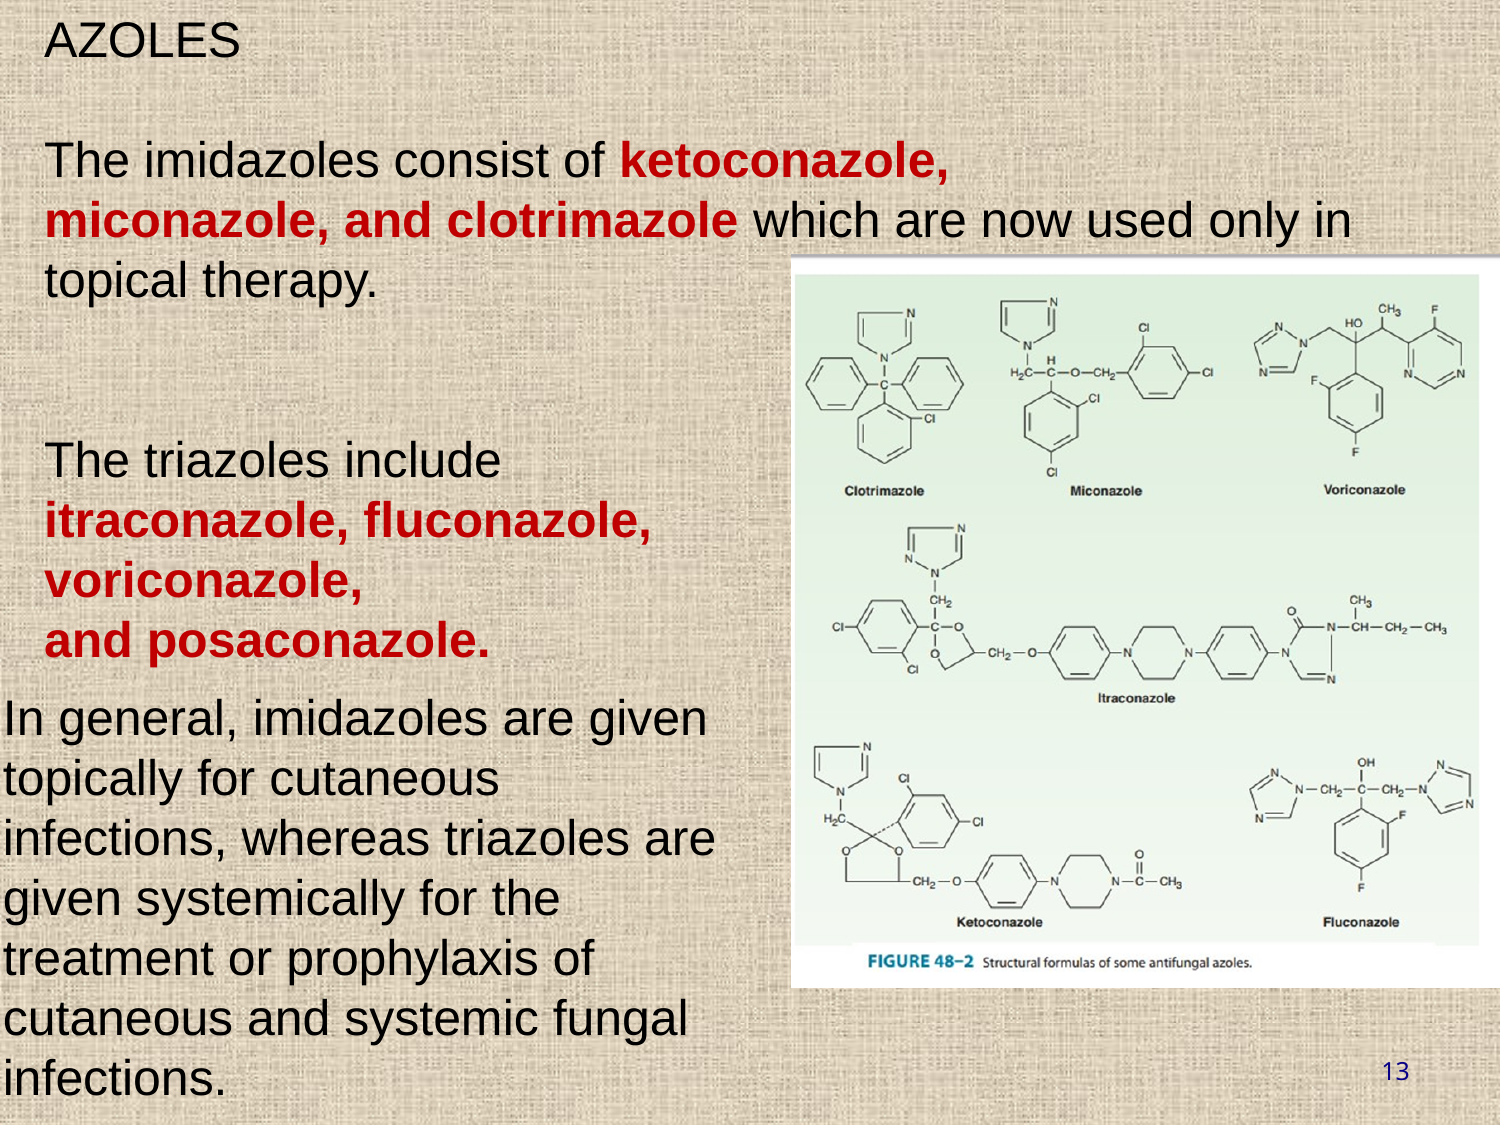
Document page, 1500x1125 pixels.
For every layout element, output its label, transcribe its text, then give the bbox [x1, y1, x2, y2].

slide_number 13 [1074, 1042, 1425, 1103]
text_box In general, imidazoles are given topically for cutaneous infections, whereas triazoles are given systemically for the treatment or prophylaxis of cutaneous and systemic fungal infections. [0, 678, 739, 1114]
text_box AZOLES The imidazoles consist of ketoconazole, miconazole, and clotrimazole which are now used only in topical therapy. The triazoles include itraconazole, fluconazole, voriconazole, and posaconazole. [29, 0, 1447, 675]
picture [0, 0, 1500, 1125]
